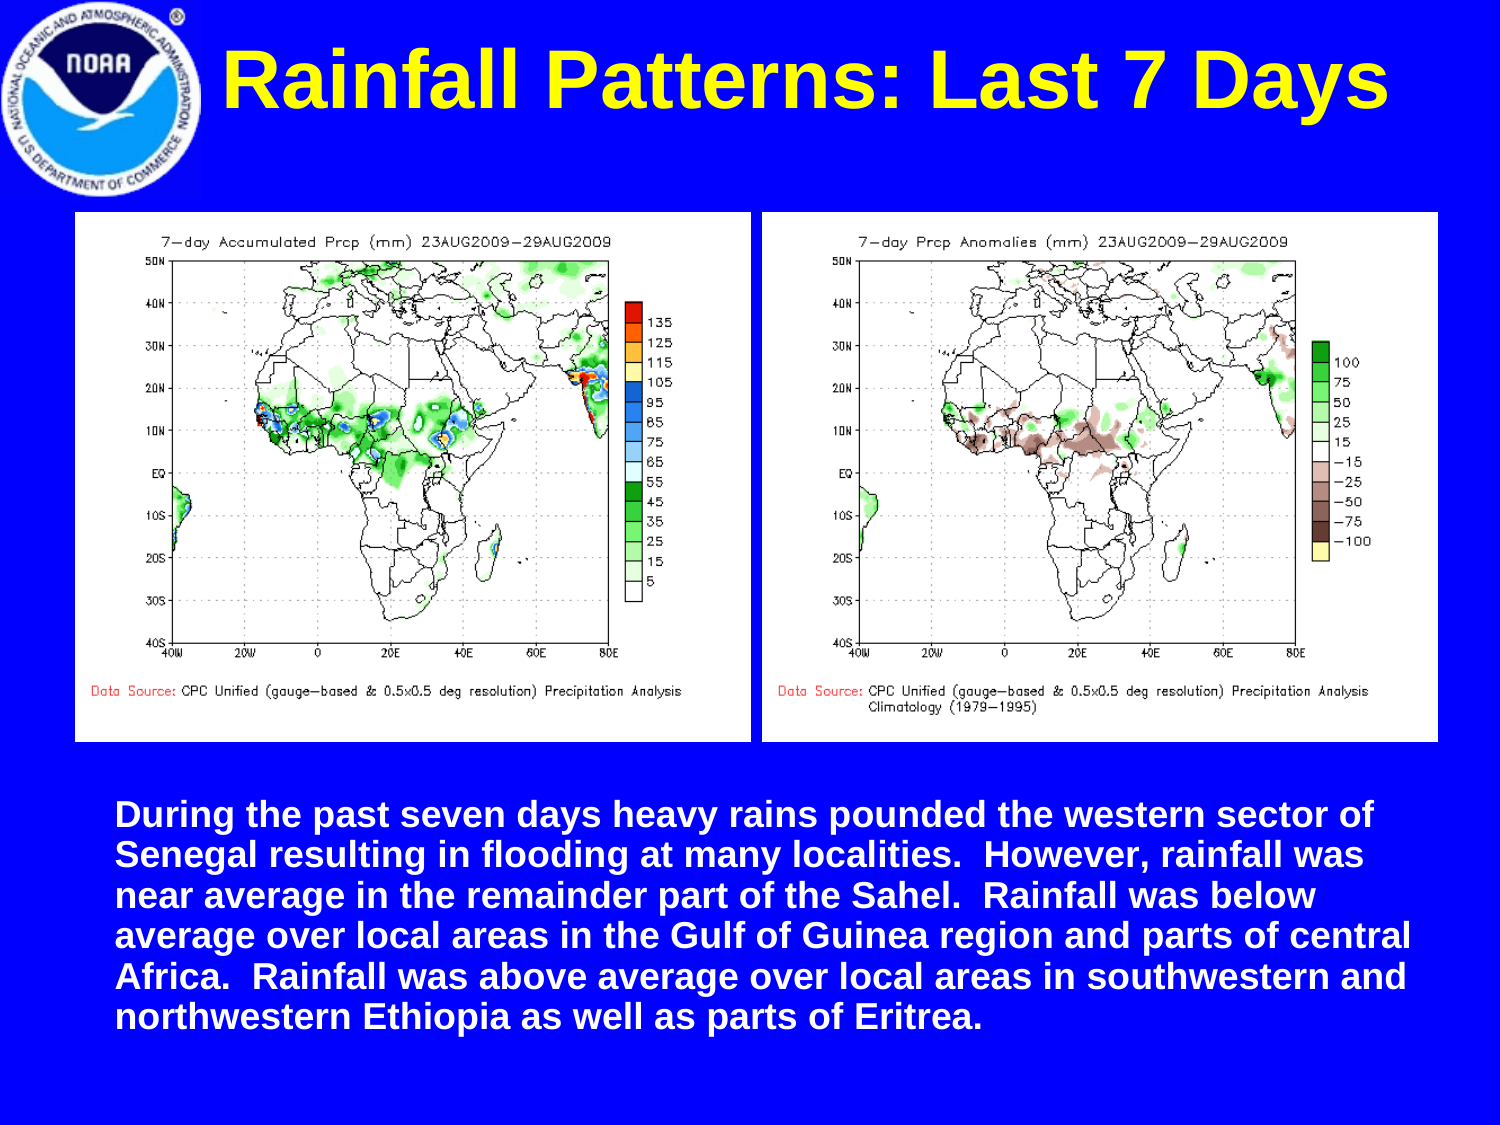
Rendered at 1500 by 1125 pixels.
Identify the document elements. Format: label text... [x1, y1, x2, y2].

picture [74, 212, 750, 742]
title Rainfall Patterns: Last 7 Days [174, 0, 1438, 150]
picture [0, 0, 200, 200]
picture [762, 212, 1438, 742]
text_box During the past seven days heavy rains pounded the western sector of Senegal resulting in flooding at many localities. However, rainfall was near average in the remainder part of the Sahel. Rainfall was below average over local areas in the Gulf of Guinea region and parts of central Africa. Rainfall was above average over local areas in southwestern and northwestern Ethiopia as well as parts of Eritrea. [99, 787, 1438, 1046]
